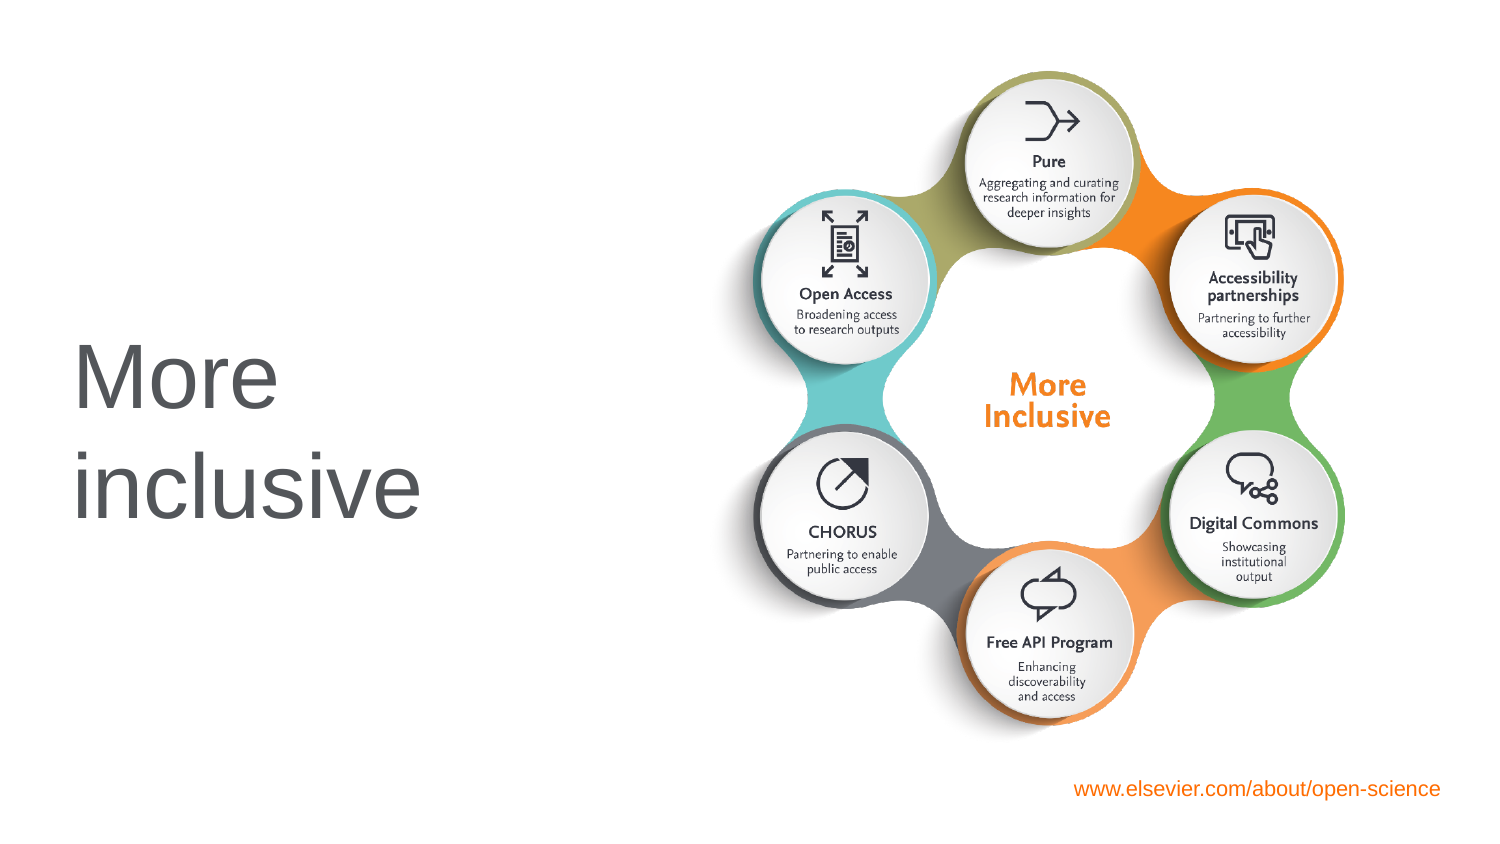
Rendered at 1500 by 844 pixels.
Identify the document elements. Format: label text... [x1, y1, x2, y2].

title More inclusive [56, 317, 650, 647]
picture [650, 49, 1445, 844]
